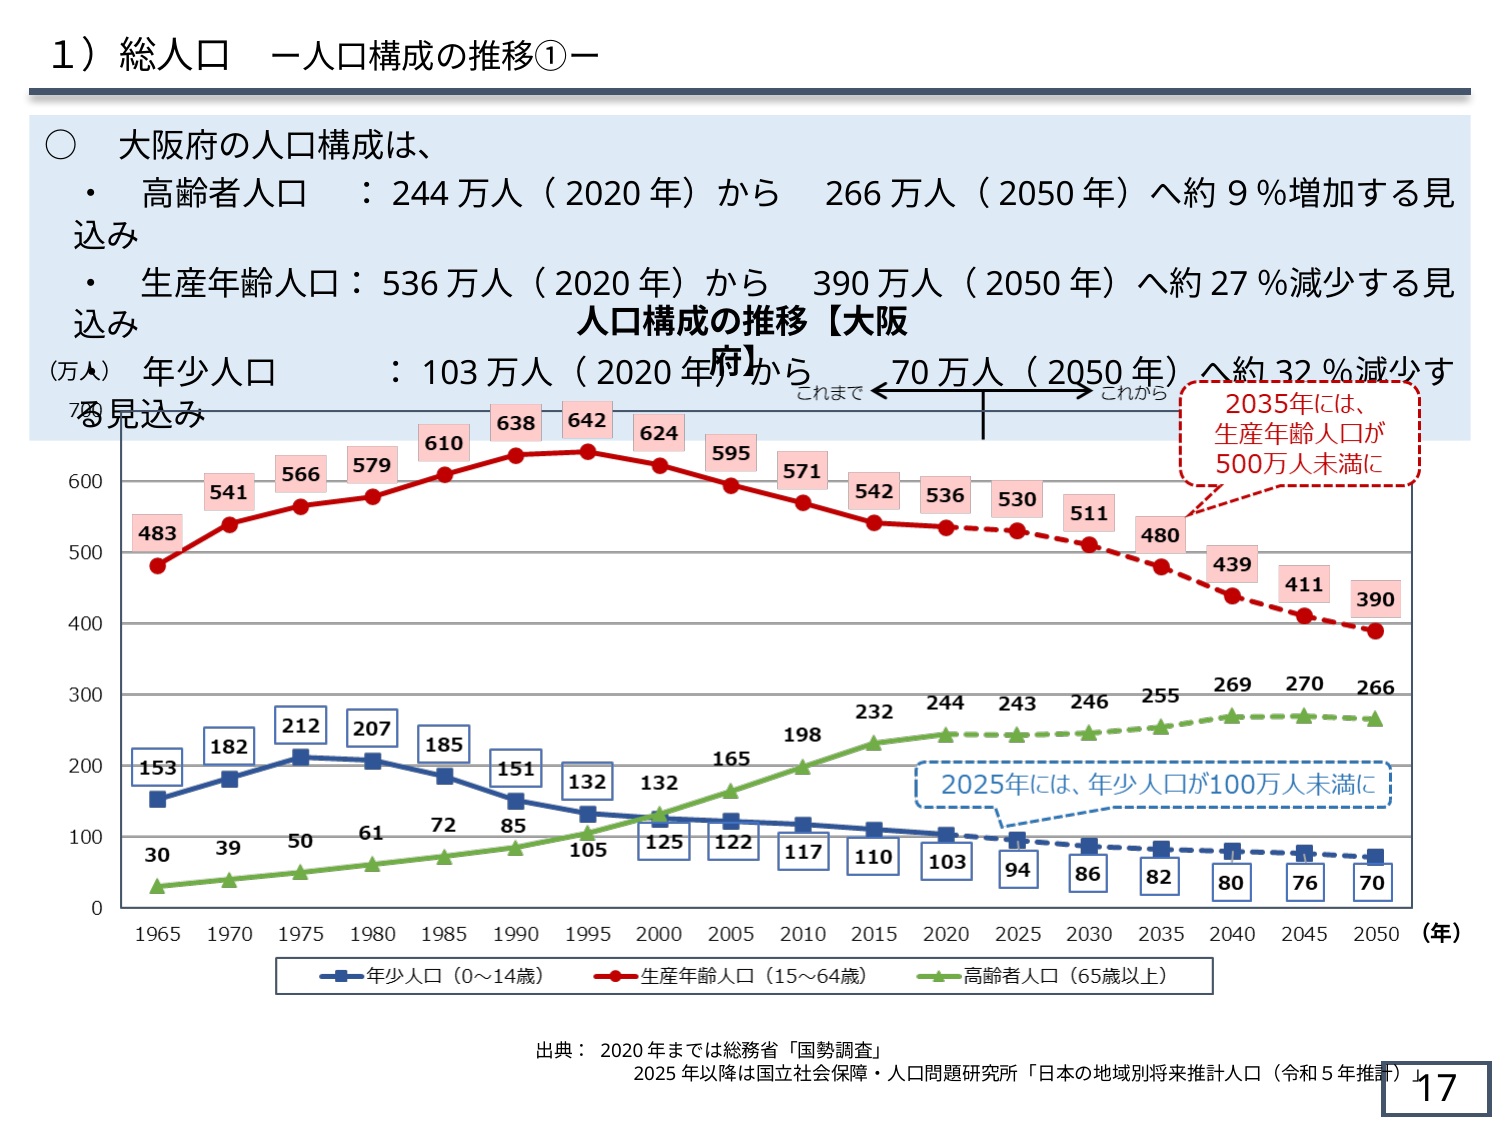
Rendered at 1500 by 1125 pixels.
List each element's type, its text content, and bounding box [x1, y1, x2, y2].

text_box 出典： 2020年までは総務省「国勢調査」 2025年以降は国立社会保障・人口問題研究所「日本の地域別将来推計人口（令和５年推計）」 [520, 1031, 1500, 1092]
text_box （年） [1435, 912, 1500, 954]
text_box １）総人口 ー人口構成の推移①ー [29, 24, 1365, 84]
text_box 人口構成の推移【大阪府】 [543, 302, 943, 375]
text_box 16 [1382, 1092, 1491, 1116]
text_box ○ 大阪府の人口構成は、 ・ 高齢者人口 ：244万人（2020年）から 266万人（2050年）へ約 ９％増加する見込み ・ 生産年齢人口：536万人（2020年）から 390万人（2050年）へ約27％減少する見込み ・ 年少人口 ：103万人（2020年）から 70万人（2050年）へ約32％減少する見込み [29, 115, 1471, 441]
picture [51, 375, 1435, 1007]
text_box （万人） [15, 349, 145, 391]
